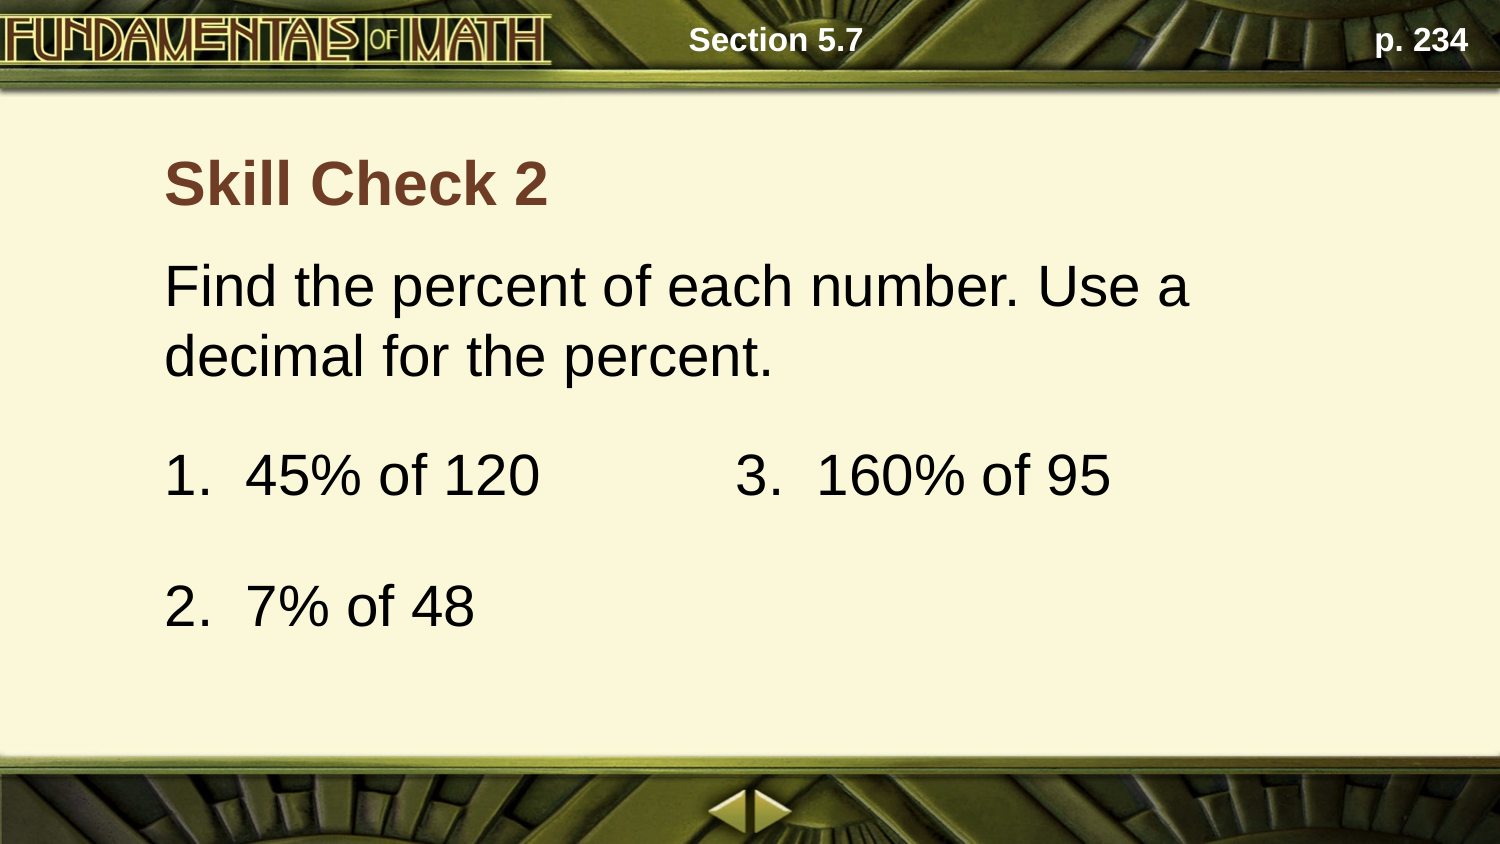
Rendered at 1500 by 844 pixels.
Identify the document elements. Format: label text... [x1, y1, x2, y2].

list p. 234 [1183, 10, 1484, 68]
text_box 2. 7% of 48 [149, 561, 600, 646]
text_box 3. 160% of 95 [720, 429, 1171, 514]
picture [0, 0, 1500, 844]
text_box Skill Check 2 [149, 135, 1350, 226]
text_box Find the percent of each number. Use a decimal for the percent. [149, 241, 1350, 396]
text_box 1. 45% of 120 [149, 429, 600, 515]
list Section 5.7 [567, 10, 986, 68]
